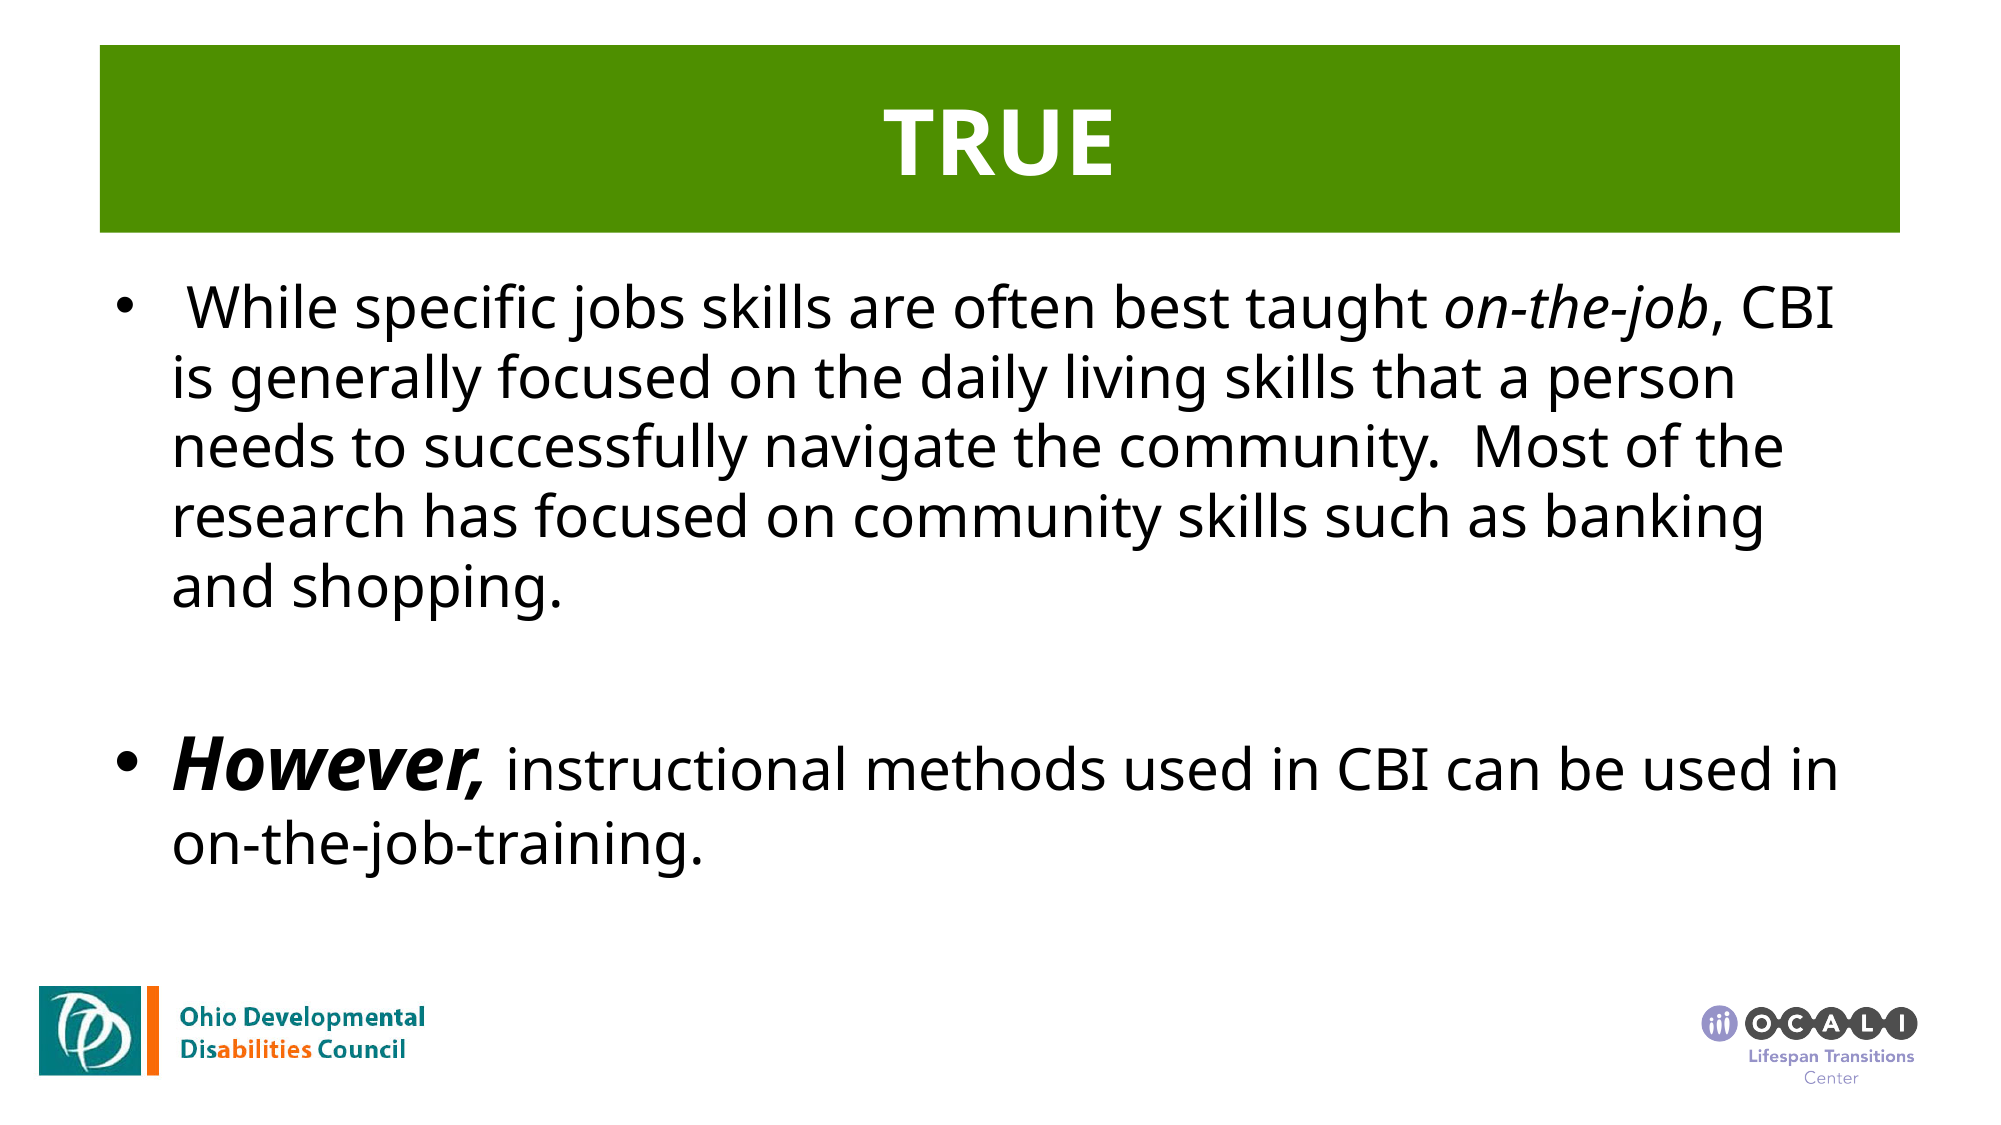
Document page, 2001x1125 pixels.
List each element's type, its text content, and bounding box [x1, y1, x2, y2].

title TRUE [99, 45, 1900, 233]
picture [1697, 1001, 1923, 1088]
picture [26, 986, 471, 1085]
list While specific jobs skills are often best taught on-the-job, CBI is generally focused on the daily living skills that a person needs to successfully navigate the community. Most of the research has focused on community skills such as banking and shopping. However, instructional methods used in CBI can be used in on-the-job-training. [99, 262, 1900, 1005]
